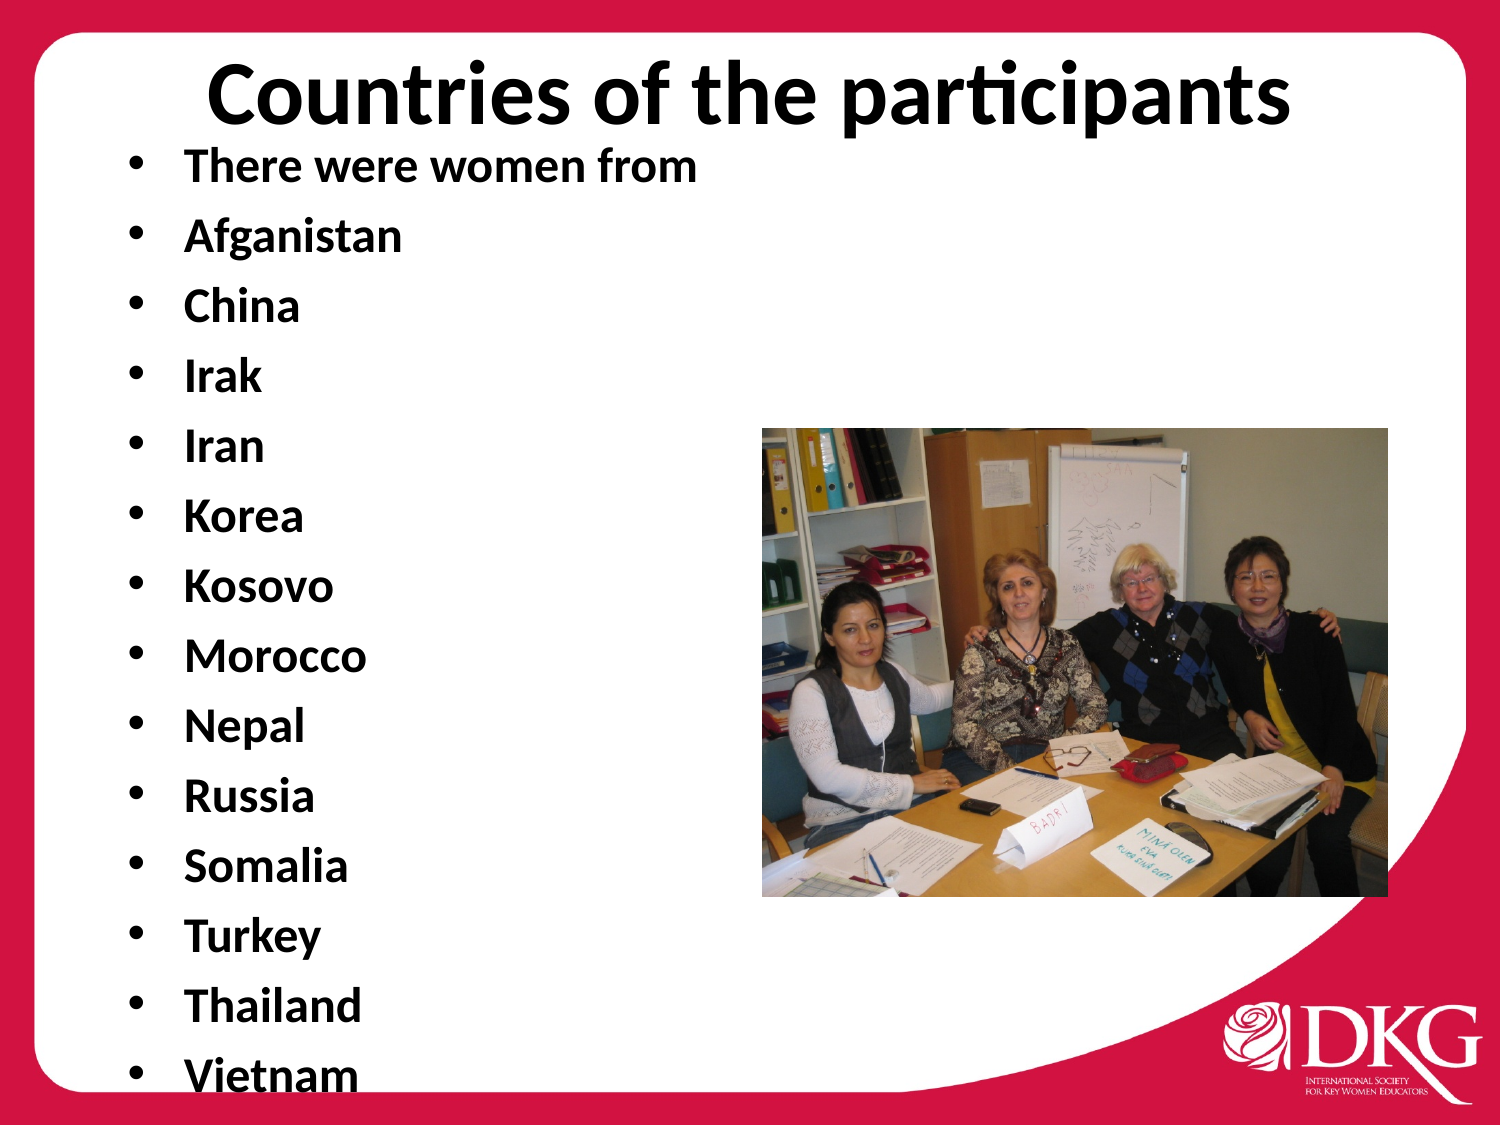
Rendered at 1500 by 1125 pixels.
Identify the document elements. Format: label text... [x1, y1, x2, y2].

title Countries of the participants [112, 24, 1388, 151]
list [762, 427, 1388, 898]
list There were women from Afganistan China Irak Iran Korea Kosovo Morocco Nepal Russia Somalia Turkey Thailand Vietnam [112, 124, 738, 1088]
picture [0, 0, 1500, 1125]
